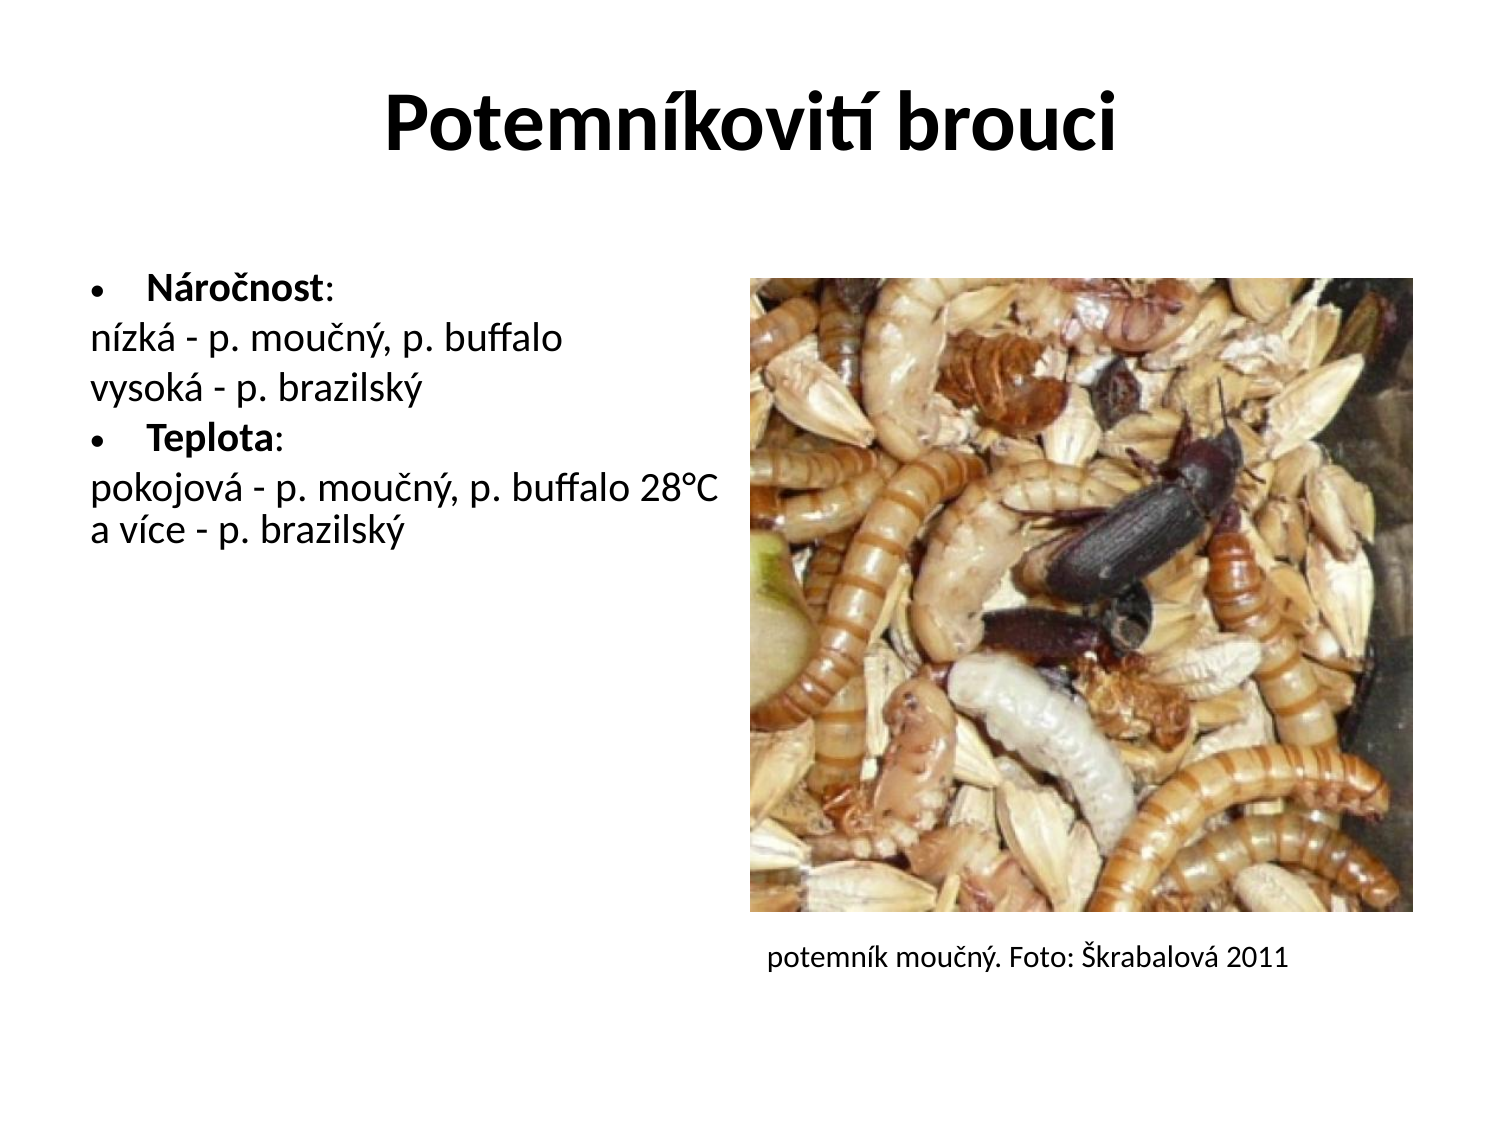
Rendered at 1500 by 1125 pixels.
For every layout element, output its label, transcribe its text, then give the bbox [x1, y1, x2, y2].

title Potemníkovití brouci [76, 78, 1427, 266]
text_box potemník moučný. Foto: Škrabalová 2011 [752, 928, 1305, 981]
list Náročnost: nízká - p. moučný, p. buffalo vysoká - p. brazilský Teplota: pokojová - p. moučný, p. buffalo 28°C a více - p. brazilský [75, 262, 738, 1005]
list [749, 278, 1413, 913]
